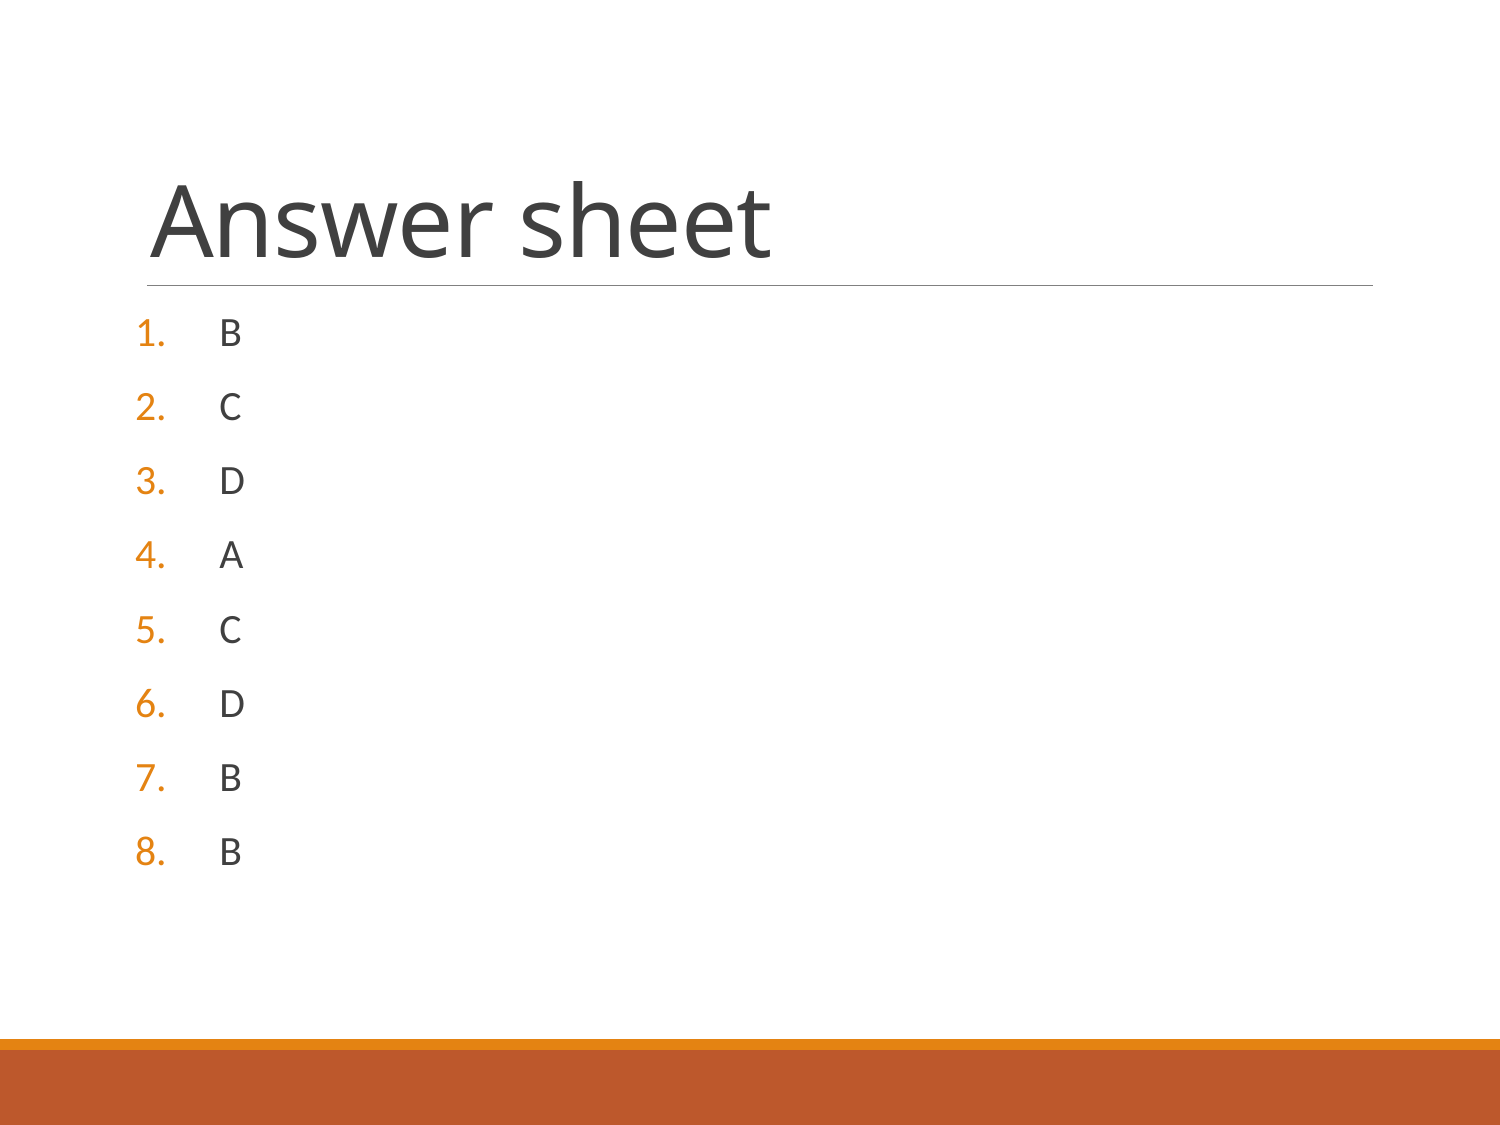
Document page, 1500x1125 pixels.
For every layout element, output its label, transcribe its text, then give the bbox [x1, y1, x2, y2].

list B C D A C D B B [135, 302, 1373, 963]
title Answer sheet [135, 47, 1373, 285]
